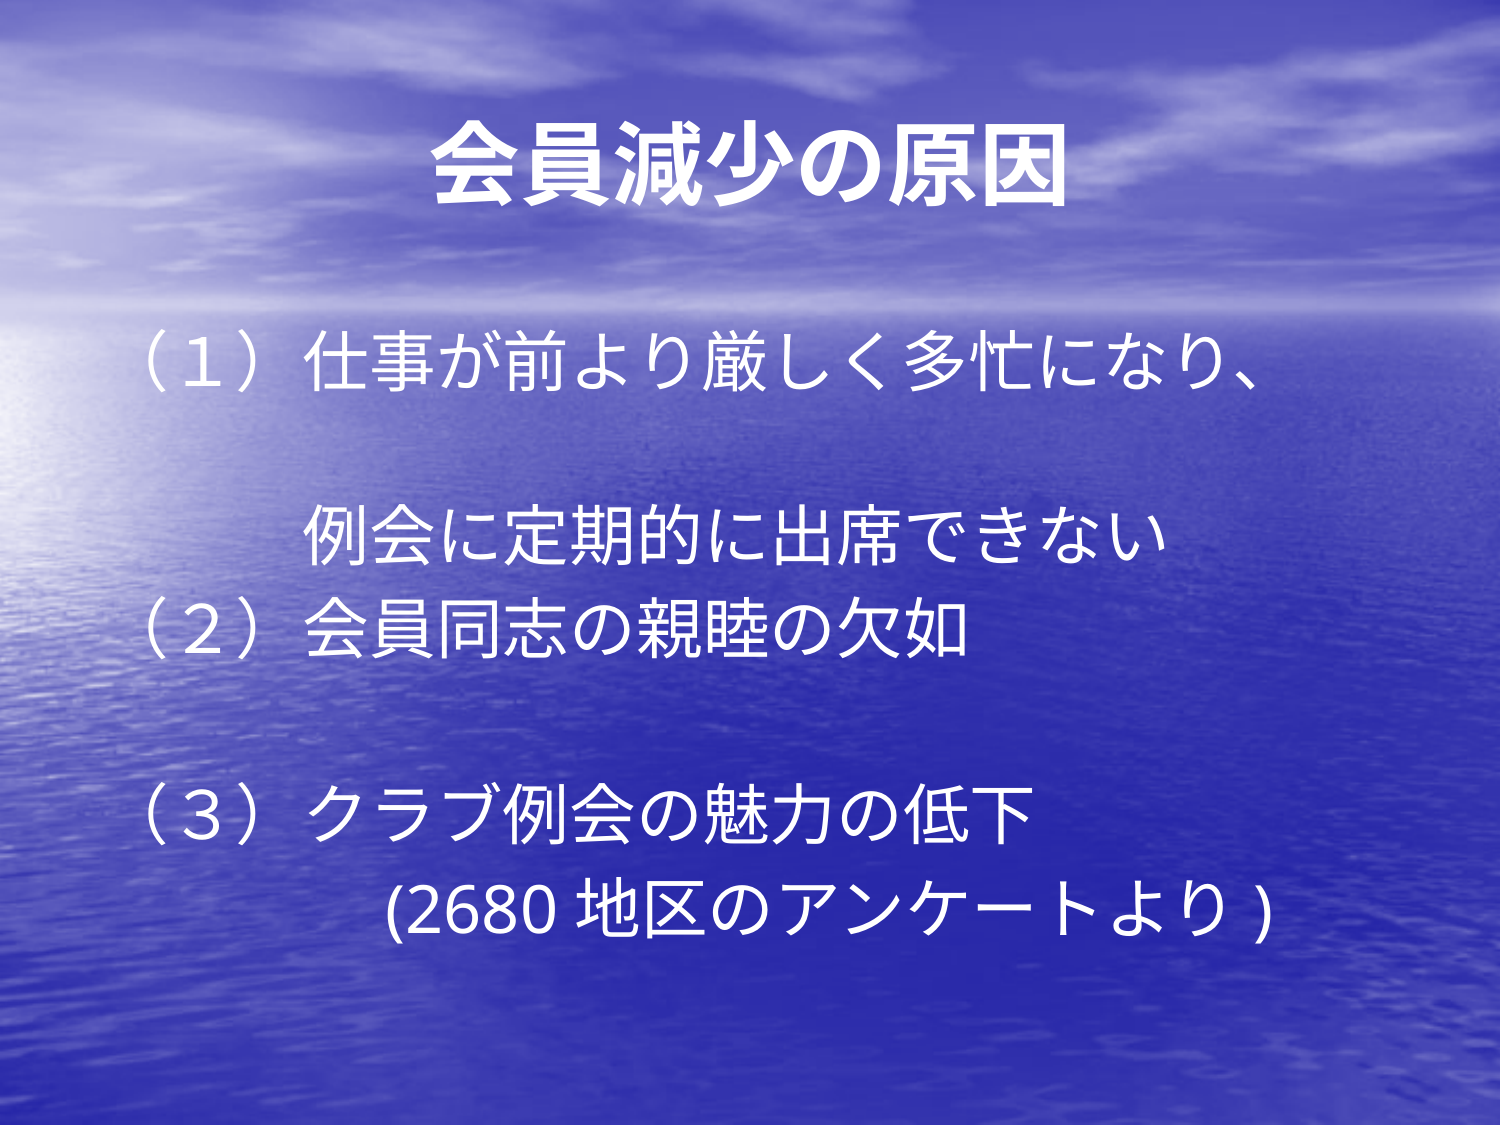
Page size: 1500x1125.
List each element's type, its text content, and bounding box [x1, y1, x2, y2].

list （１）仕事が前より厳しく多忙になり、 例会に定期的に出席できない （２）会員同志の親睦の欠如 （３）クラブ例会の魅力の低下 (2680地区のアンケートより) [87, 312, 1412, 1038]
title 会員減少の原因 [74, 47, 1426, 276]
